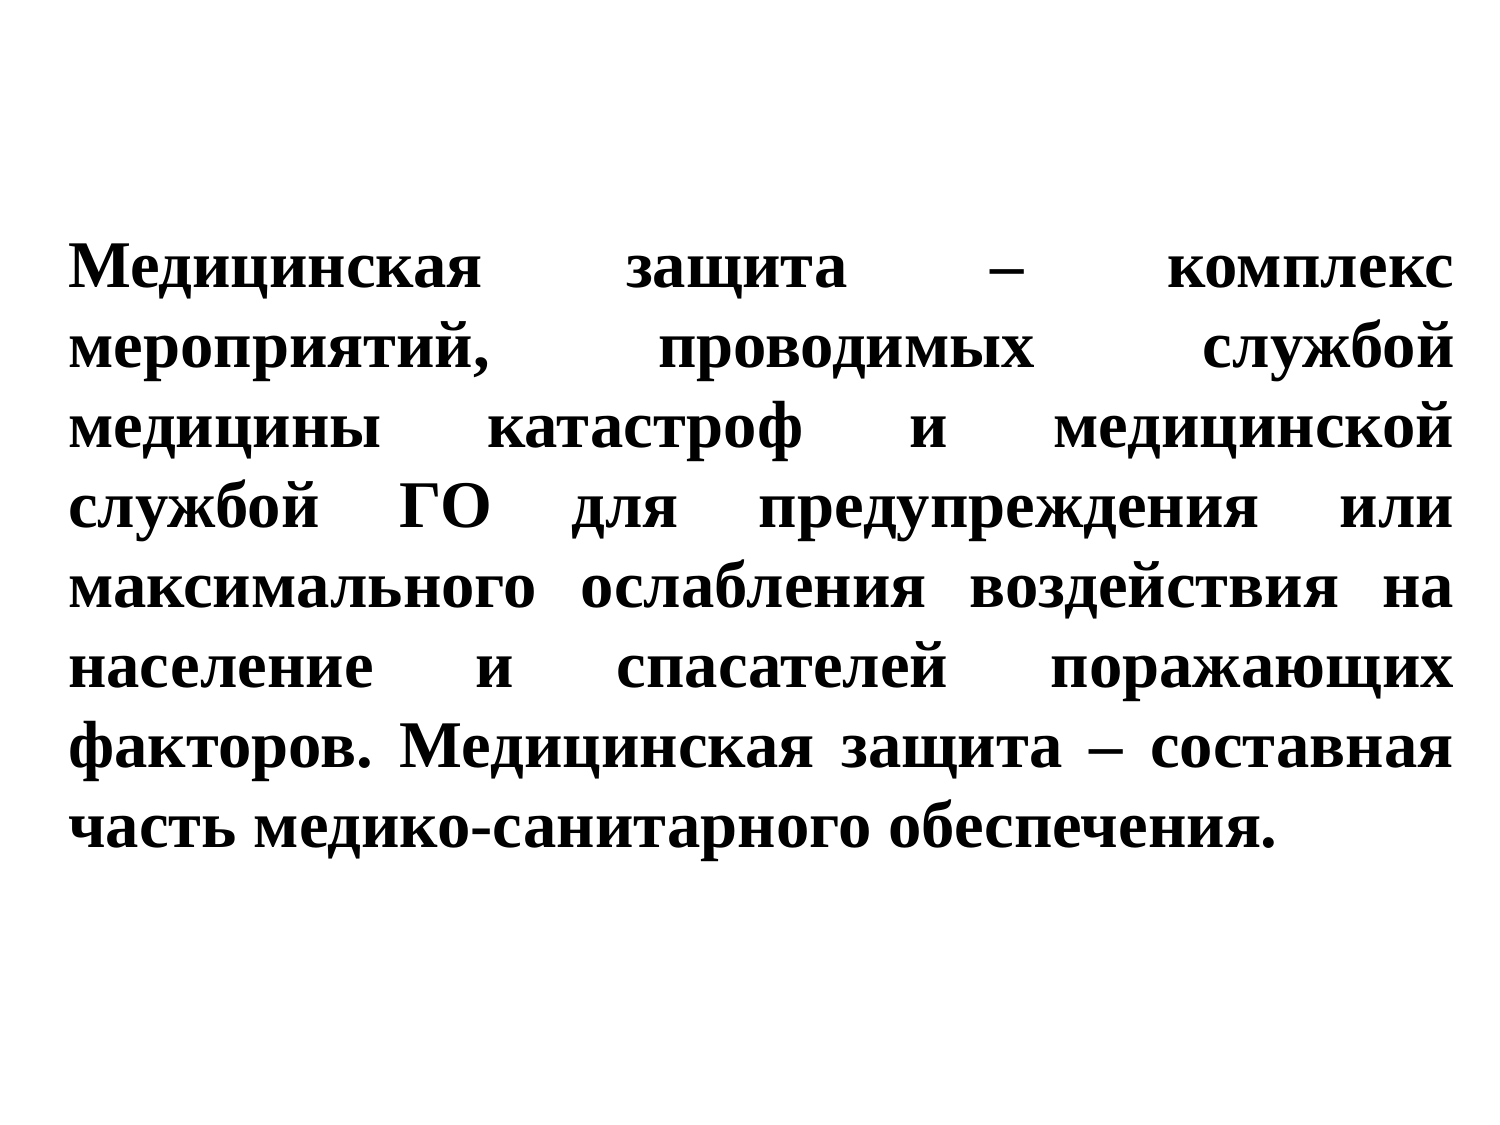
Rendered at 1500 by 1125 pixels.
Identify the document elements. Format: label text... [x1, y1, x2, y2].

text_box Медицинская защита – комплекс мероприятий, проводимых службой медицины катастроф и медицинской службой ГО для предупреждения или максимального ослабления воздействия на население и спасателей поражающих факторов. Медицинская защита – составная часть медико-санитарного обеспечения. [53, 213, 1471, 869]
